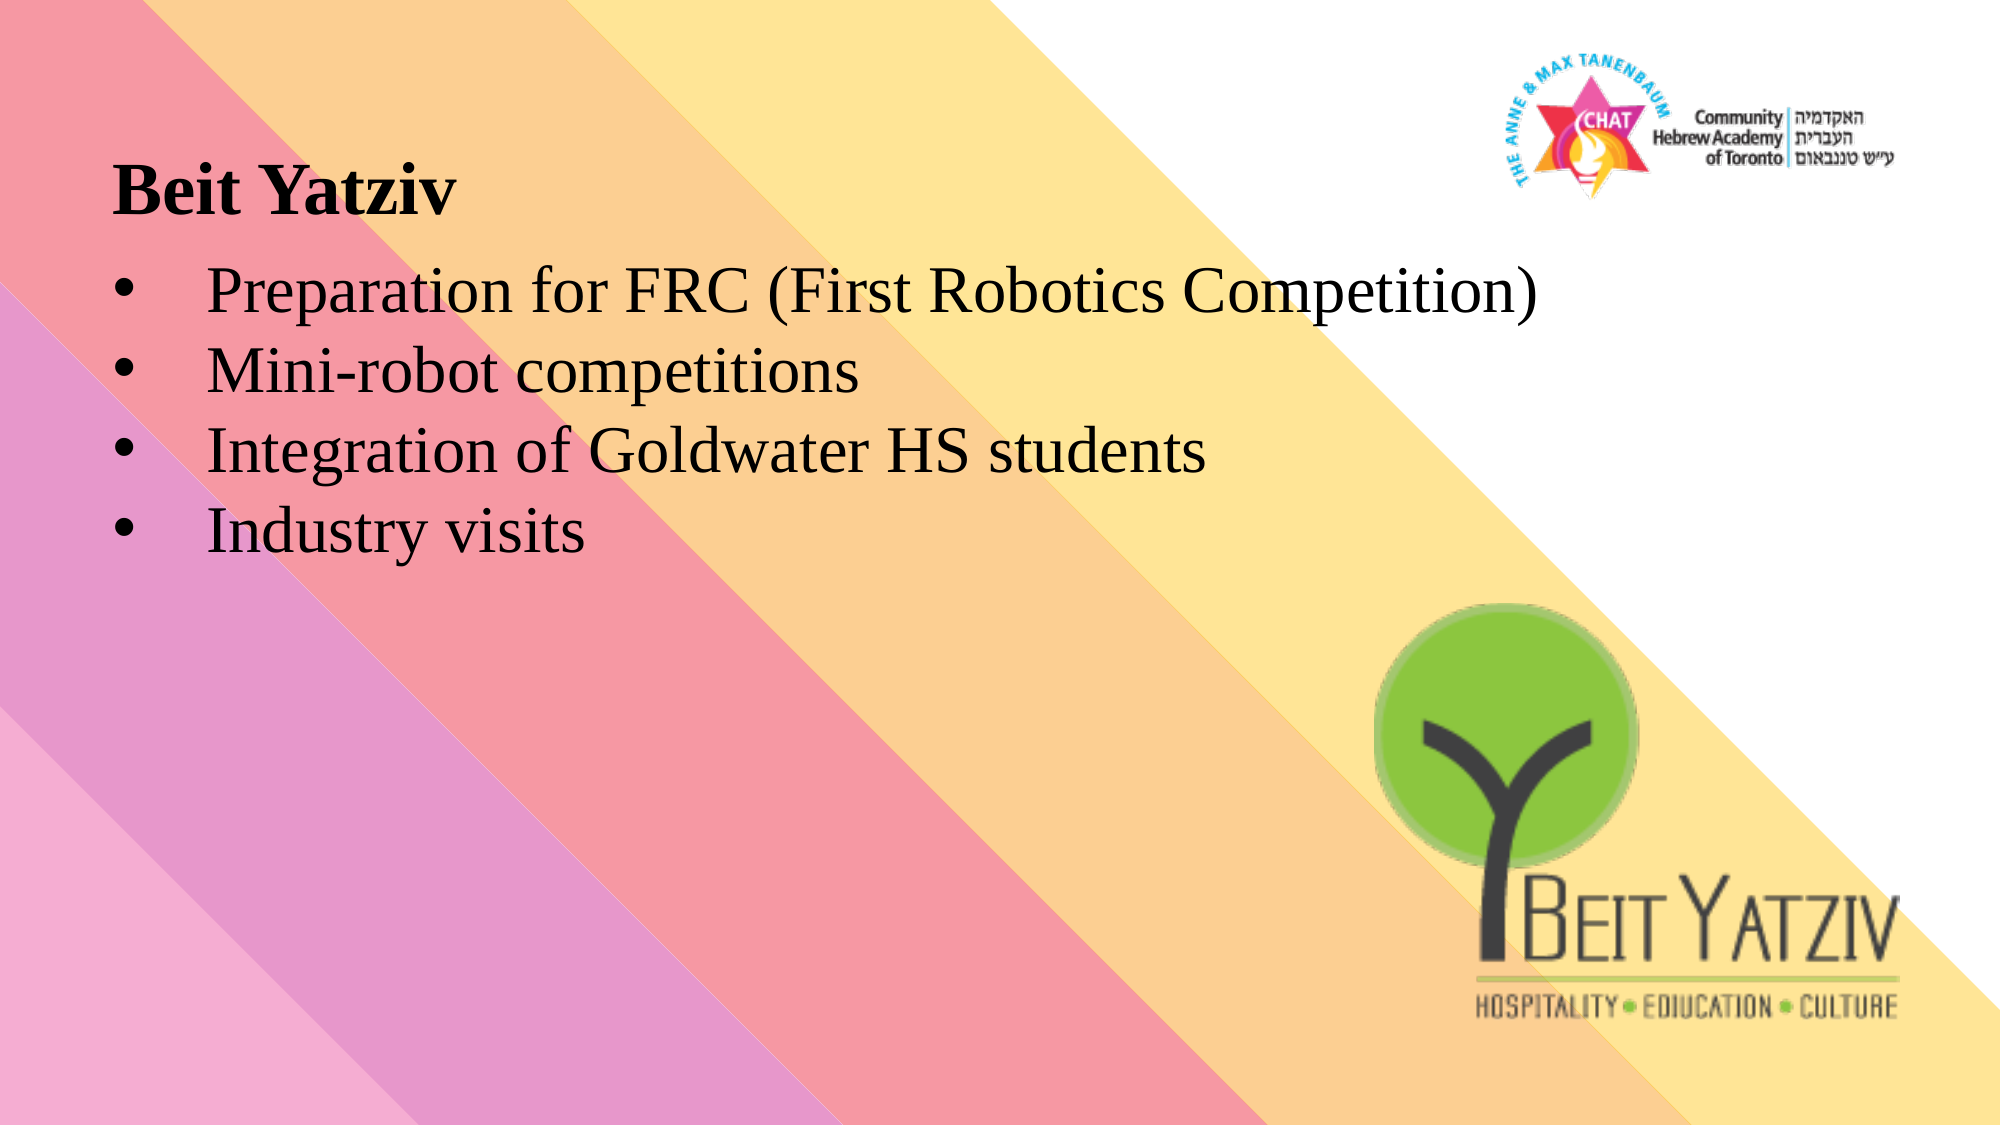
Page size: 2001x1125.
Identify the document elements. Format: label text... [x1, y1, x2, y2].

picture [1501, 49, 1900, 207]
text_box Beit Yatziv Preparation for FRC (First Robotics Competition) Mini-robot competitions Integration of Goldwater HS students Industry visits [1471, 105, 1903, 574]
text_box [0, 0, 1471, 1125]
picture [1374, 603, 1900, 1038]
